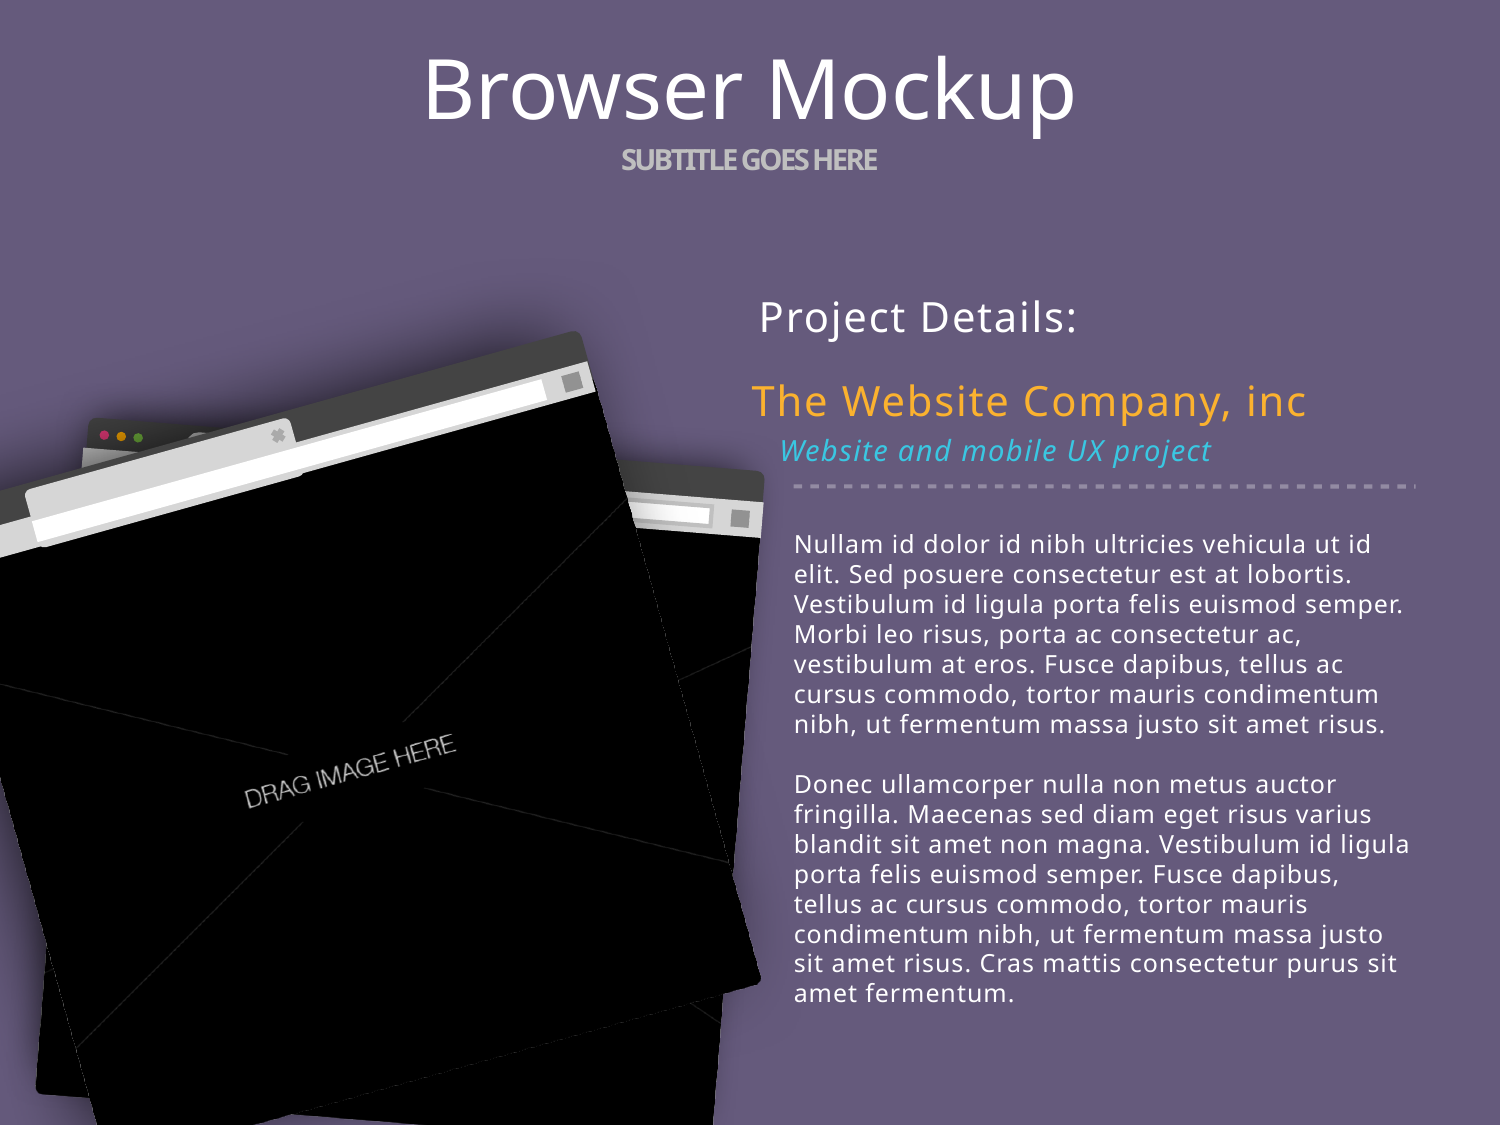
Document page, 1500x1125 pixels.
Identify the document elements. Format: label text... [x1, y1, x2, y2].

text_box SUBTITLE GOES HERE [612, 133, 888, 185]
text_box Browser Mockup [413, 28, 1087, 145]
picture [14, 466, 738, 1124]
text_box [793, 290, 1416, 984]
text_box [0, 329, 766, 1125]
